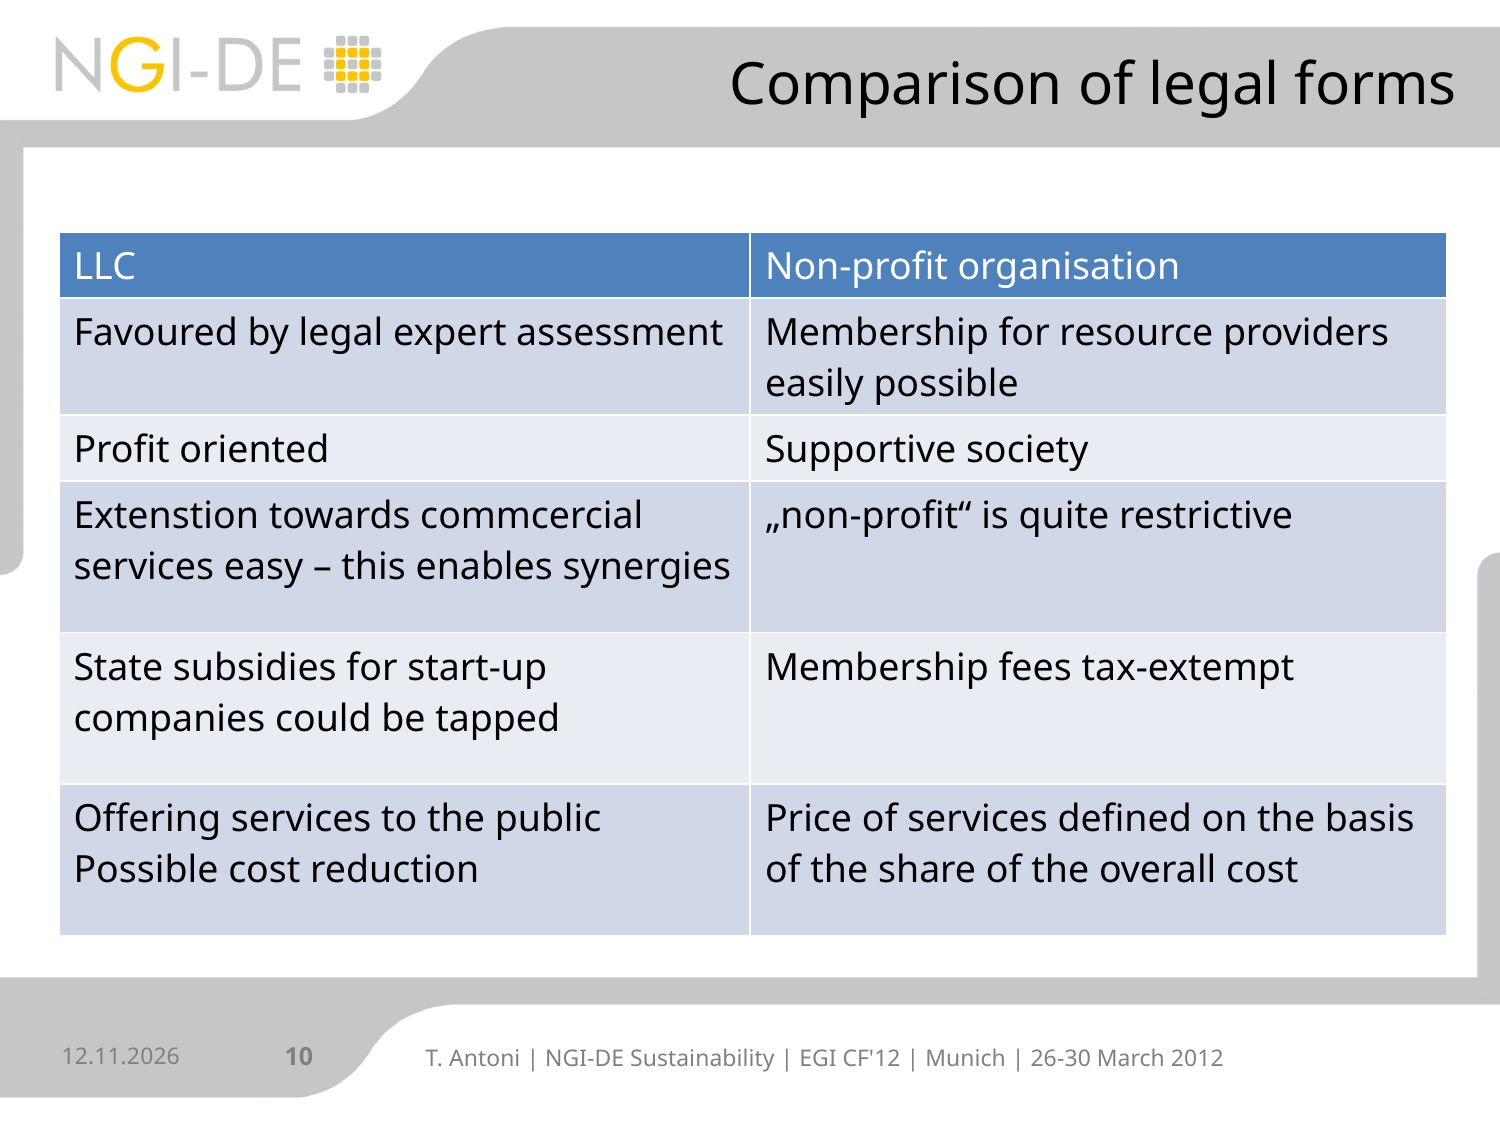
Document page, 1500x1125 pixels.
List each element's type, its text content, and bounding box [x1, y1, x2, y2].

table_header Non-profit organisation [751, 233, 1446, 297]
table_cell Favoured by legal expert assessment [60, 299, 749, 414]
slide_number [46, 1027, 235, 1088]
table_cell Membership for resource providers easily possible [751, 299, 1446, 414]
table_cell Extenstion towards commcercial services easy – this enables synergies [60, 482, 749, 632]
footer T. Antoni | NGI-DE Sustainability | EGI CF'12 | Munich | 26-30 March 2012 [410, 1027, 1349, 1088]
table_cell Supportive society [751, 416, 1446, 480]
table_cell „non-profit“ is quite restrictive [751, 482, 1446, 632]
slide_number 10 [235, 1027, 329, 1088]
picture [0, 0, 1500, 1125]
table_cell Profit oriented [60, 416, 749, 480]
table_cell Price of services defined on the basis of the share of the overall cost [751, 785, 1446, 935]
table_cell State subsidies for start-up companies could be tapped [60, 633, 749, 783]
table_header LLC [60, 233, 749, 297]
title Comparison of legal forms [93, 35, 1472, 128]
table_cell Offering services to the public Possible cost reduction [60, 785, 749, 935]
table_cell Membership fees tax-extempt [751, 633, 1446, 783]
